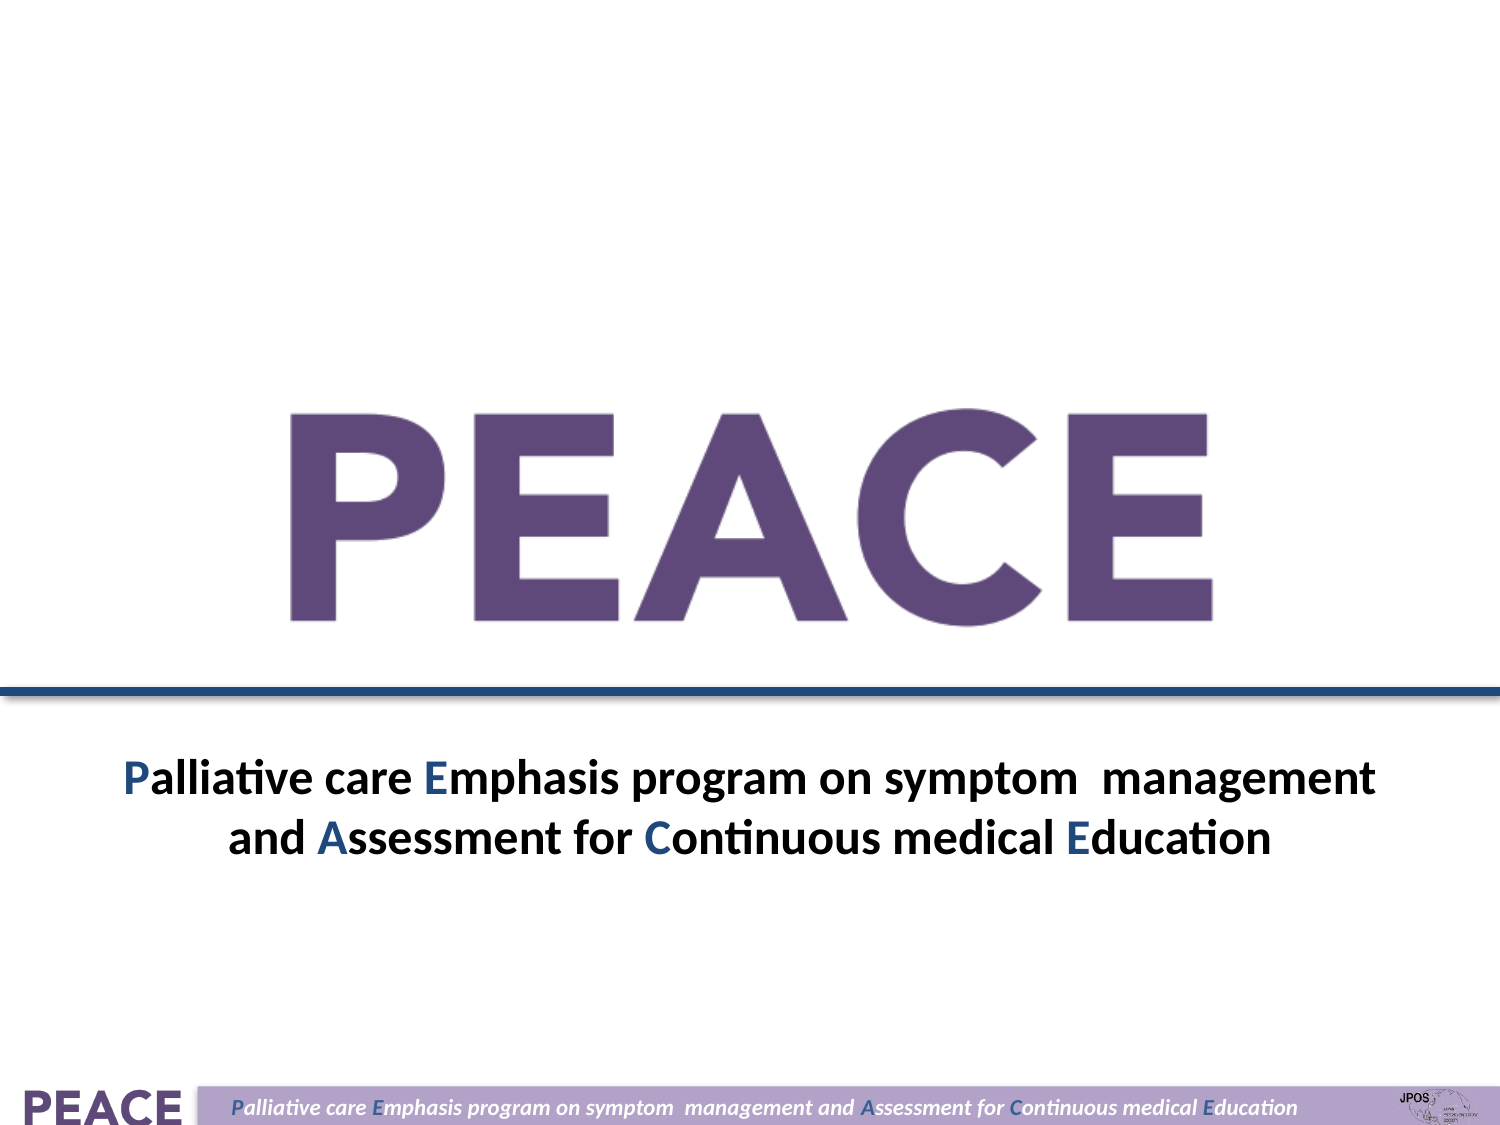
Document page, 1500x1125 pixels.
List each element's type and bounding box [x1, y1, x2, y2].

picture [1398, 1085, 1479, 1125]
